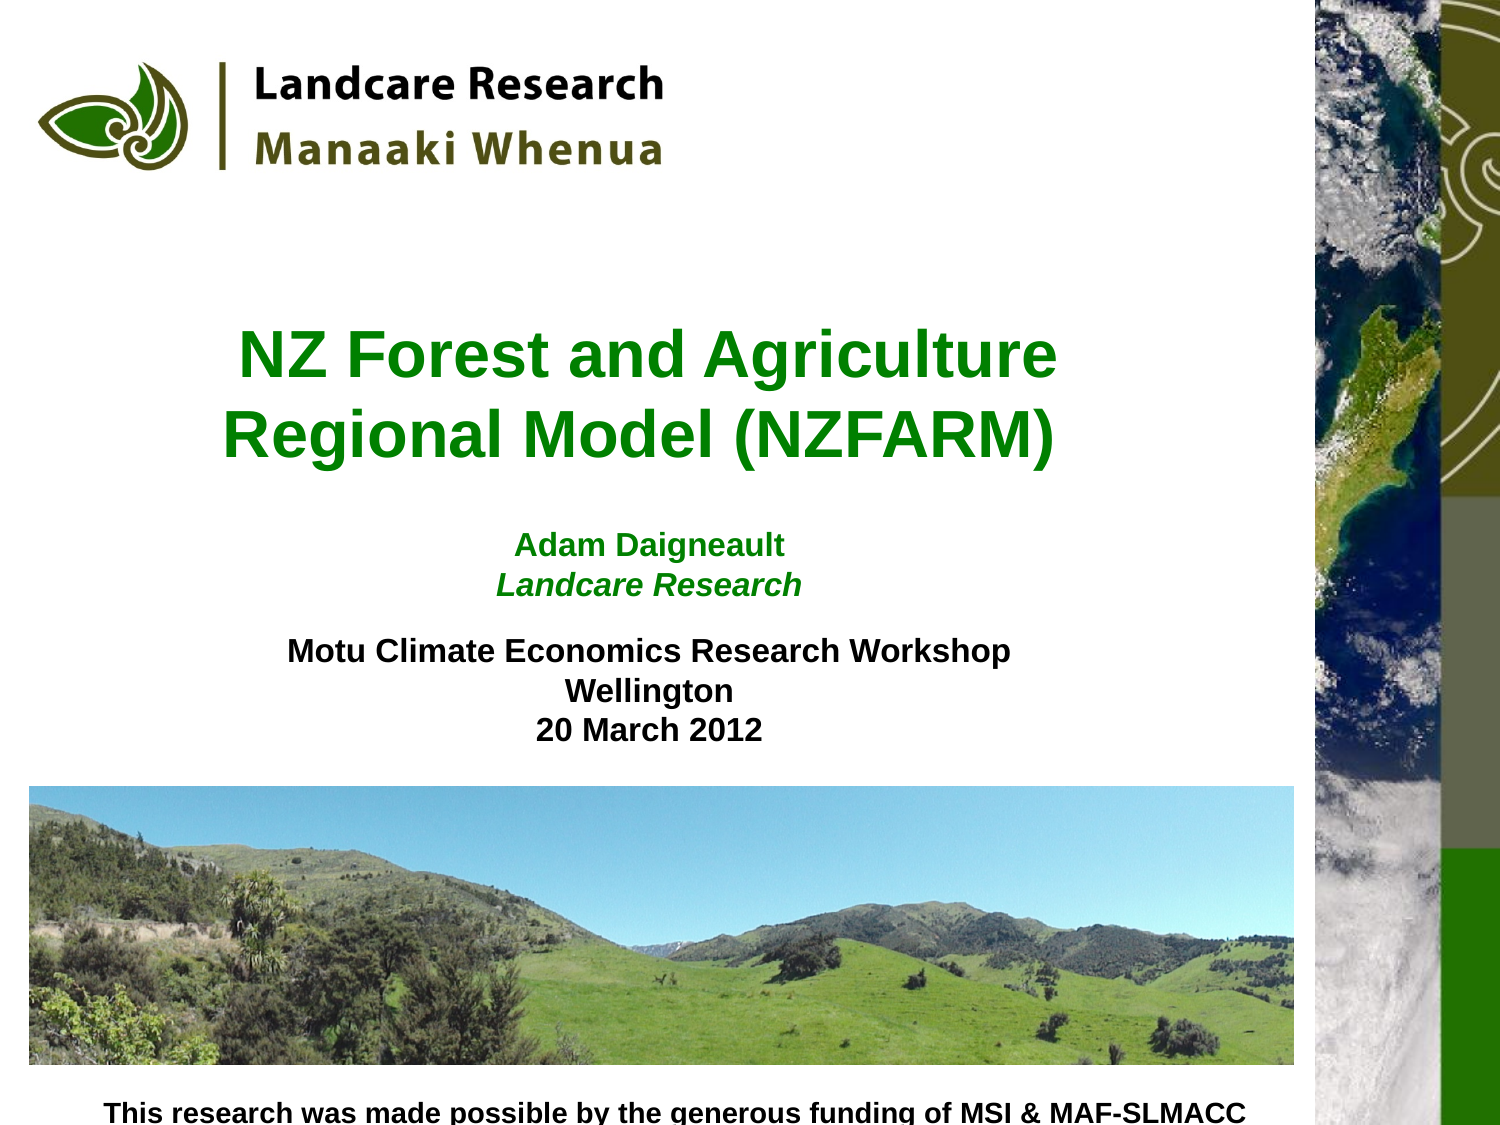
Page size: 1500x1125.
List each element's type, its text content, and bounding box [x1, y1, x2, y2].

picture [29, 786, 1294, 1065]
picture [1315, 0, 1500, 1125]
picture [29, 30, 680, 190]
subtitle Adam Daigneault Landcare Research Motu Climate Economics Research Workshop Wellington 20 March 2012 [52, 514, 1247, 622]
text_box This research was made possible by the generous funding of MSI & MAF-SLMACC [88, 1047, 1430, 1125]
title NZ Forest and Agriculture Regional Model (NZFARM) [93, 290, 1205, 492]
